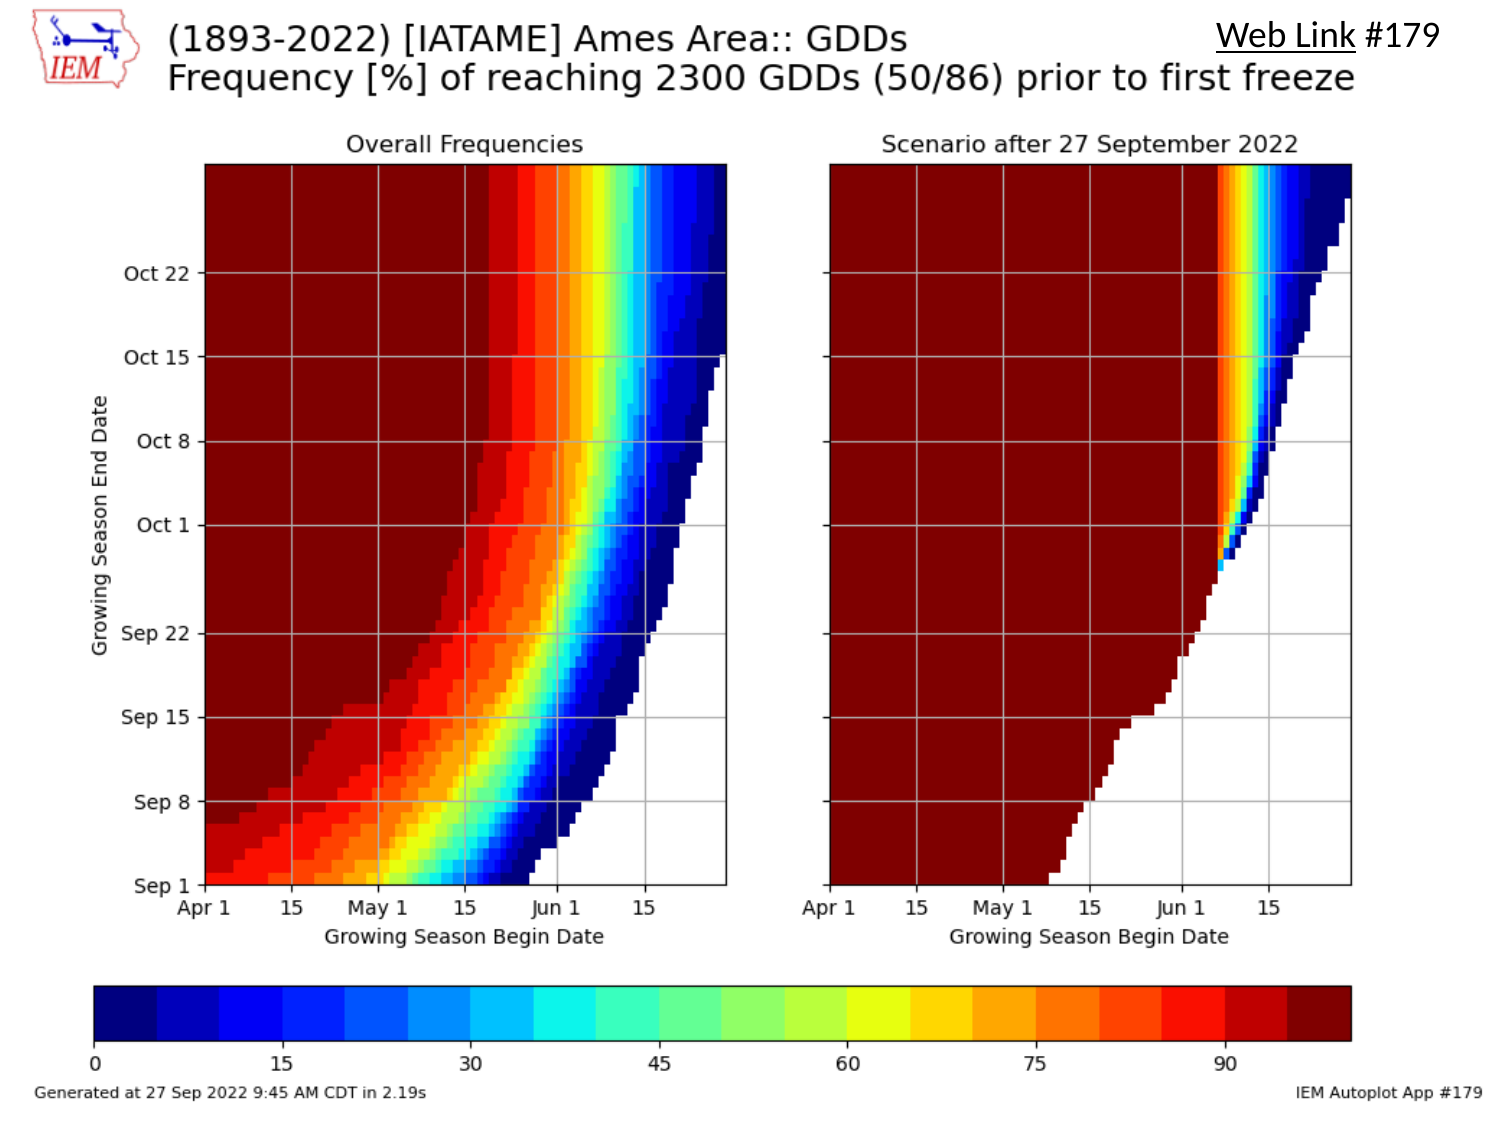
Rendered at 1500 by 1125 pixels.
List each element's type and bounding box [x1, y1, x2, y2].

list [20, 0, 1499, 1107]
